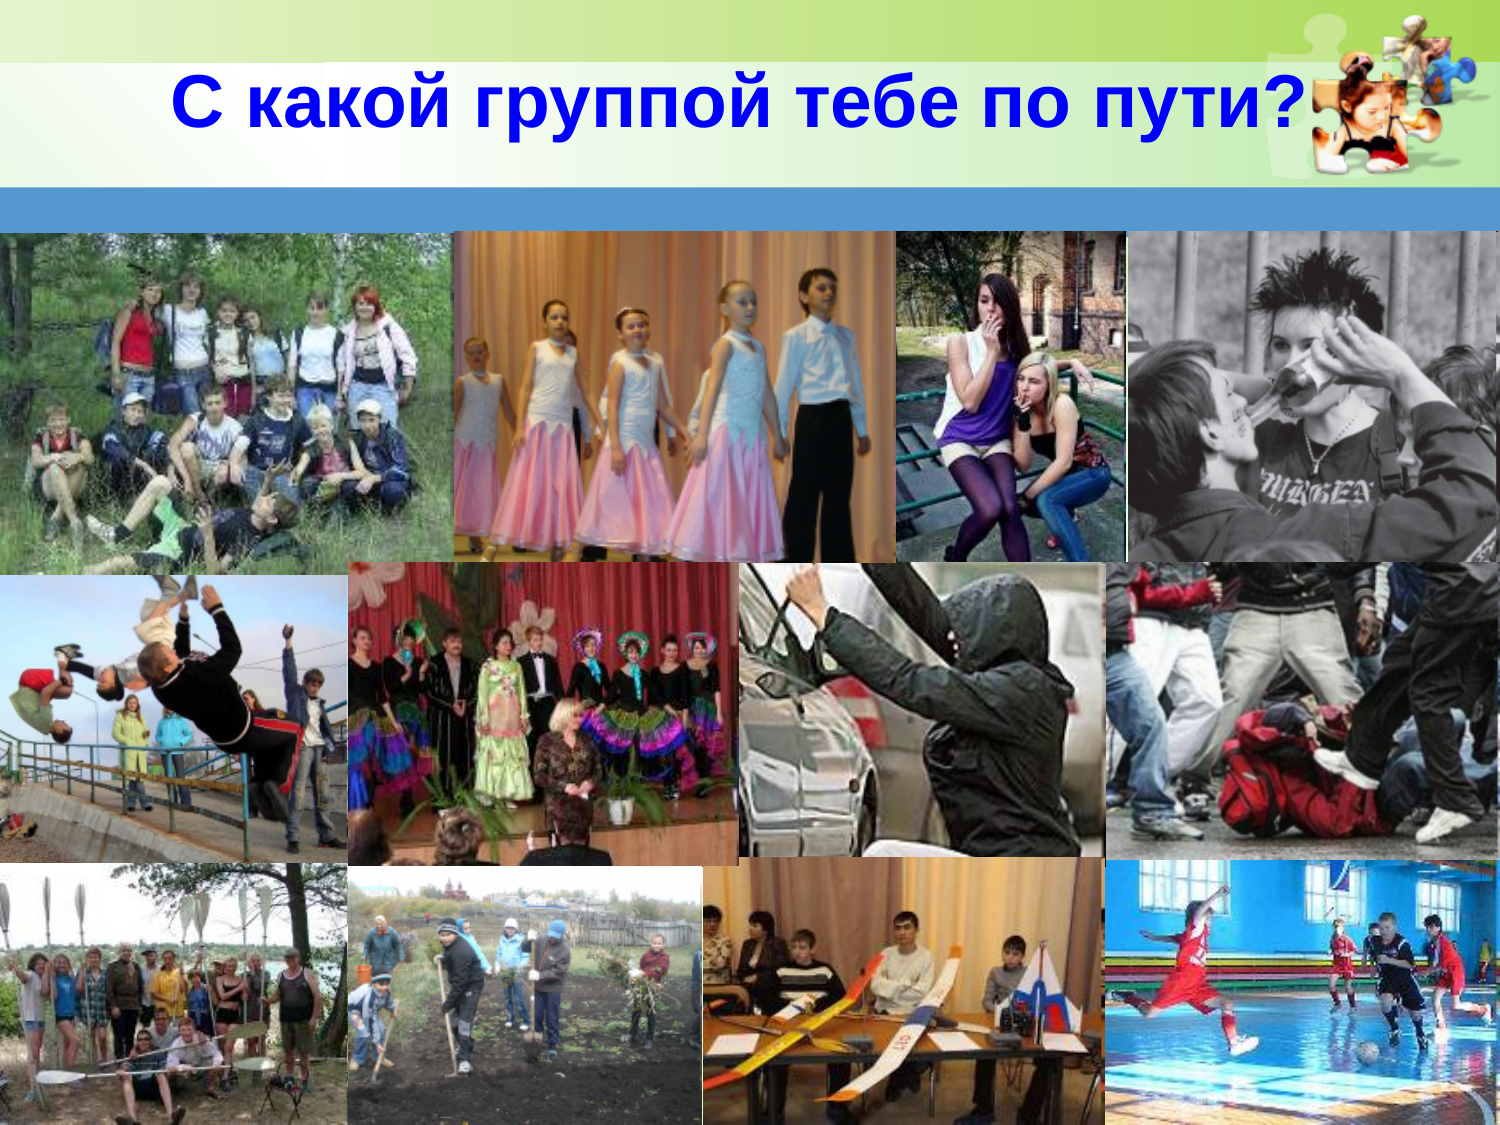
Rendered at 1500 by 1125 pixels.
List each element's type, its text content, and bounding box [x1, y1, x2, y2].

picture [0, 231, 1500, 1125]
title С какой группой тебе по пути? [64, 30, 1416, 166]
picture [1265, 12, 1493, 185]
